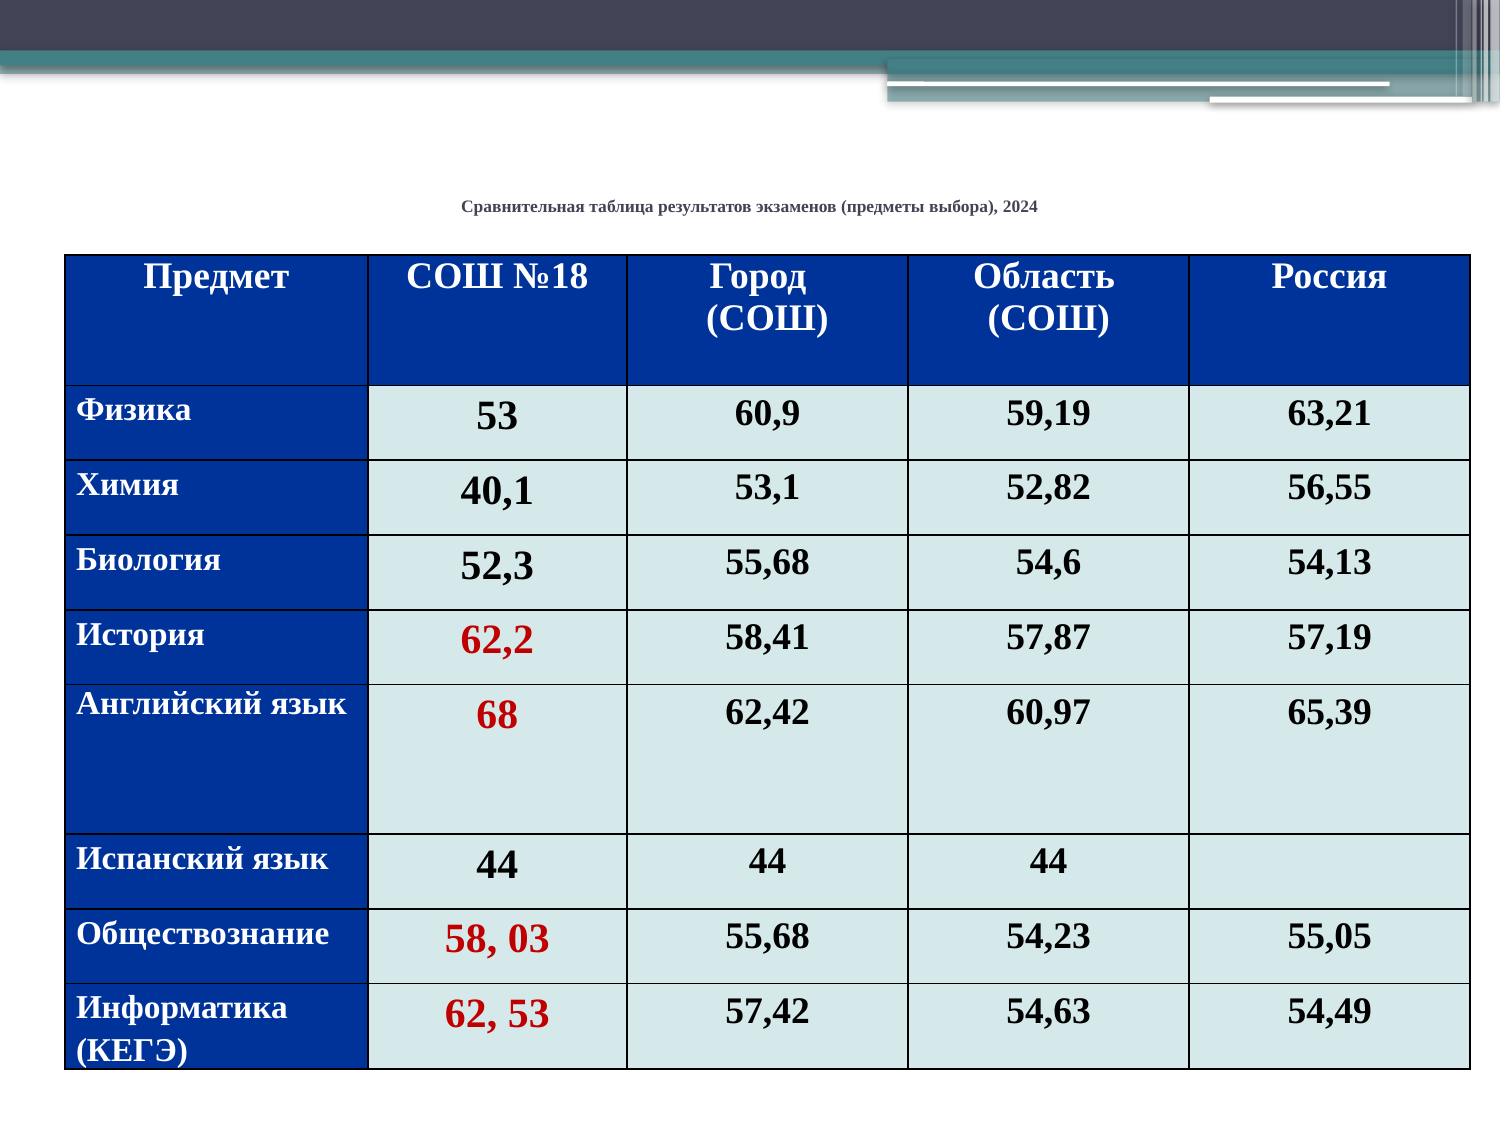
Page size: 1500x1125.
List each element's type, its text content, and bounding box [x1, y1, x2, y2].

table_cell Информатика (КЕГЭ) [66, 984, 367, 1068]
table_cell 63,21 [1190, 386, 1469, 459]
table_cell 54,63 [909, 984, 1188, 1068]
table_header Россия [1190, 256, 1469, 385]
table_cell Биология [66, 536, 367, 609]
table_cell 44 [369, 835, 626, 908]
table_cell 68 [369, 685, 626, 833]
table_cell 58,41 [628, 611, 907, 684]
table_cell 55,05 [1190, 910, 1469, 983]
table_cell 52,82 [909, 461, 1188, 534]
table_cell 58, 03 [369, 910, 626, 983]
table_cell 65,39 [1190, 685, 1469, 833]
table_header СОШ №18 [369, 256, 626, 385]
table_cell История [66, 611, 367, 684]
table_cell 60,9 [628, 386, 907, 459]
table_cell 40,1 [369, 461, 626, 534]
table_cell 57,42 [628, 984, 907, 1068]
table_cell 54,13 [1190, 536, 1469, 609]
table_cell Химия [66, 461, 367, 534]
table_cell 57,87 [909, 611, 1188, 684]
table_cell 44 [909, 835, 1188, 908]
table_cell 54,23 [909, 910, 1188, 983]
table_cell 62,2 [369, 611, 626, 684]
table_cell 62,42 [628, 685, 907, 833]
table_cell 55,68 [628, 910, 907, 983]
table_header Область (СОШ) [909, 256, 1188, 385]
table_cell [1190, 835, 1469, 908]
table_cell 53 [369, 386, 626, 459]
title Сравнительная таблица результатов экзаменов (предметы выбора), 2024 [75, 187, 1425, 254]
table_cell Обществознание [66, 910, 367, 983]
table_cell 62, 53 [369, 984, 626, 1068]
table_cell 44 [628, 835, 907, 908]
table_header Город (СОШ) [628, 256, 907, 385]
table_cell 55,68 [628, 536, 907, 609]
table_header Предмет [66, 256, 367, 385]
table_cell 60,97 [909, 685, 1188, 833]
table_cell 52,3 [369, 536, 626, 609]
table_cell Физика [66, 386, 367, 459]
table_cell 59,19 [909, 386, 1188, 459]
table_cell Испанский язык [66, 835, 367, 908]
table_cell 53,1 [628, 461, 907, 534]
table_cell 54,6 [909, 536, 1188, 609]
table_cell 54,49 [1190, 984, 1469, 1068]
table_cell 56,55 [1190, 461, 1469, 534]
table_cell Английский язык [66, 685, 367, 833]
table_cell 57,19 [1190, 611, 1469, 684]
